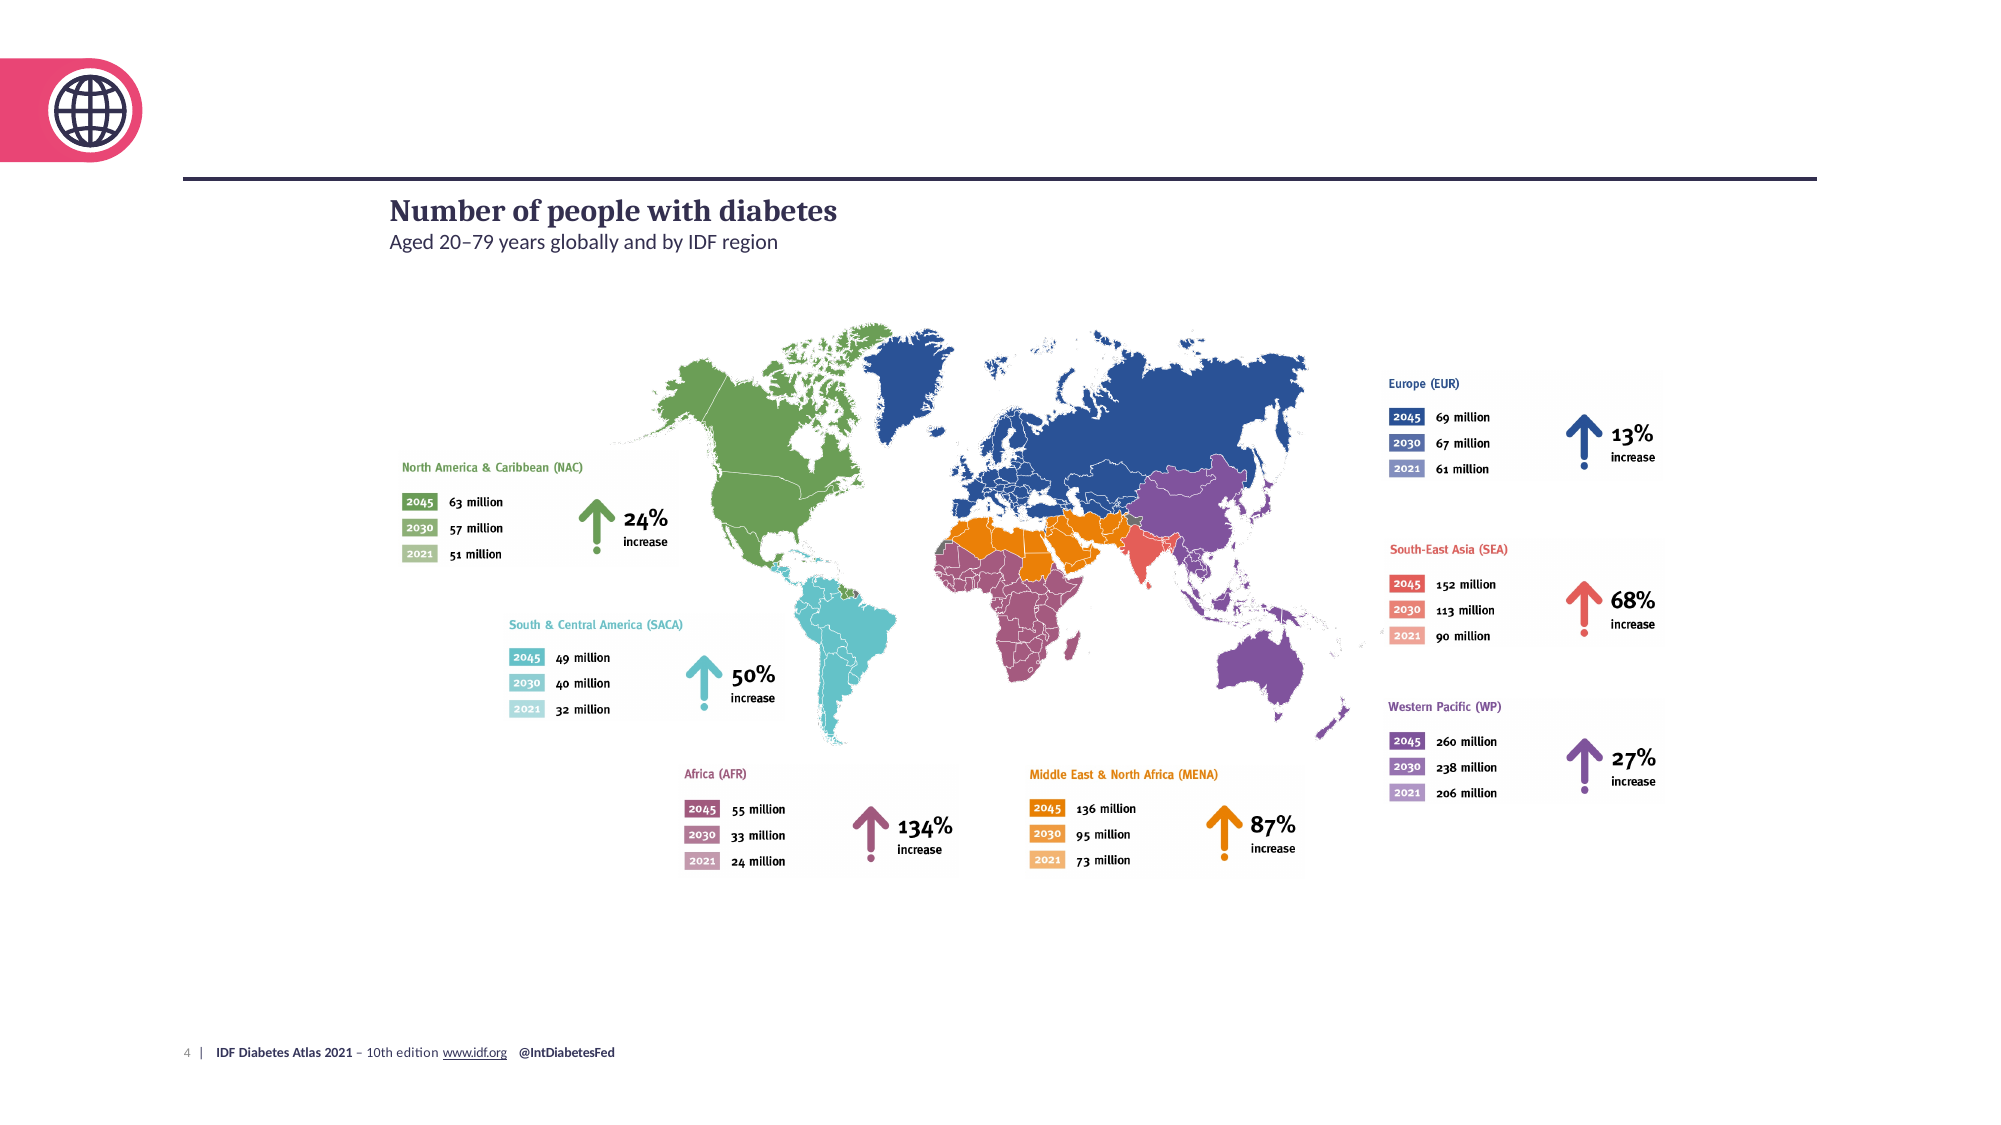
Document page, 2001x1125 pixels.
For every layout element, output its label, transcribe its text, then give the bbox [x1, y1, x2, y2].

text_box Number of people with diabetes Aged 20–79 years globally and by IDF region [378, 140, 1673, 304]
picture [678, 764, 959, 878]
picture [1025, 765, 1305, 879]
picture [397, 322, 1665, 804]
